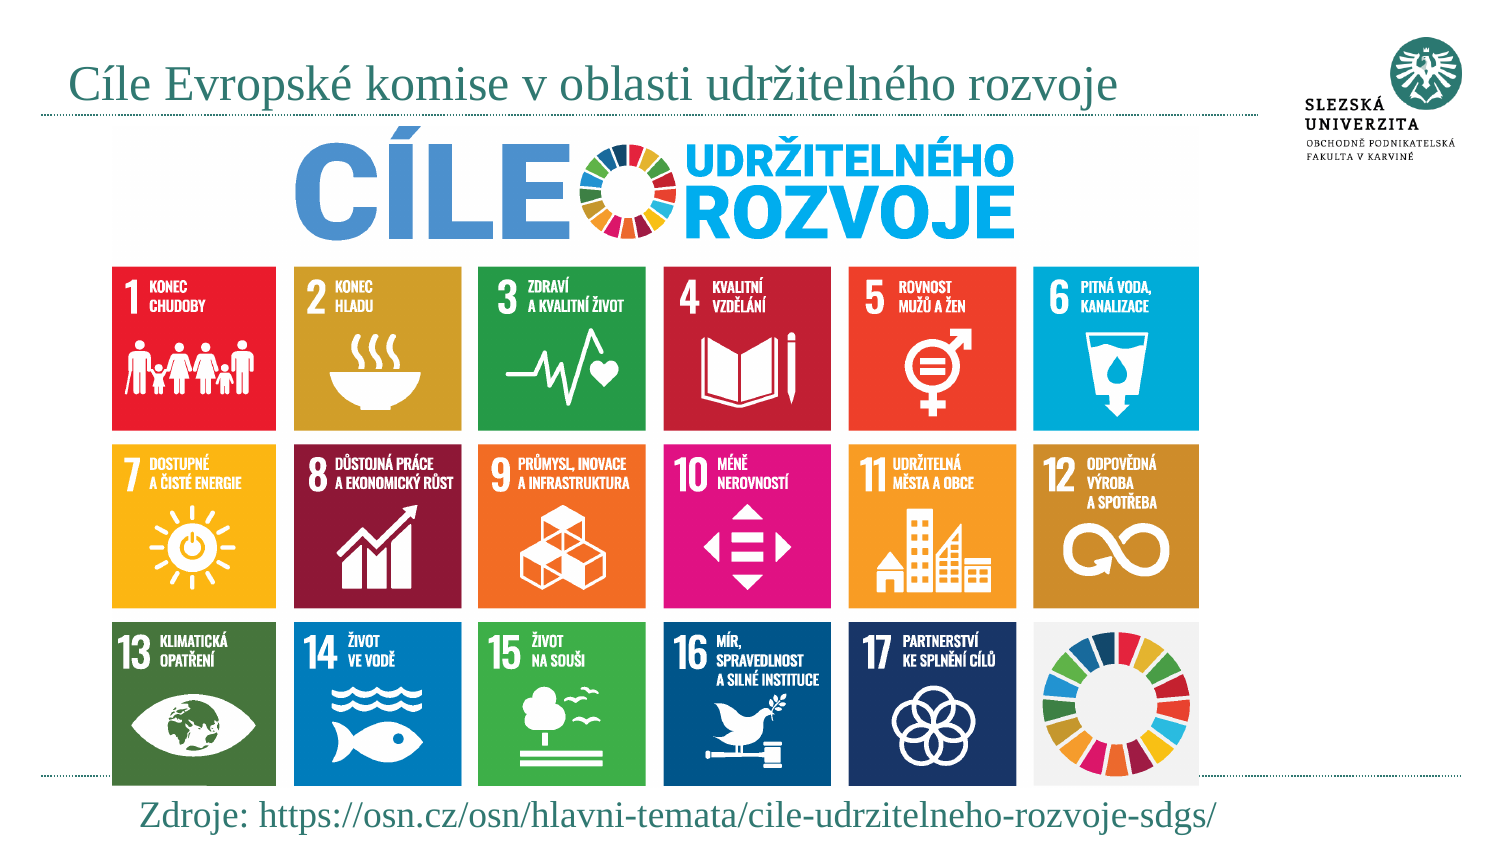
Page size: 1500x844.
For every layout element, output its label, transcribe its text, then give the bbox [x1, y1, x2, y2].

picture [1305, 37, 1462, 160]
picture [1086, 282, 1091, 292]
picture [1082, 301, 1087, 312]
title Cíle Evropské komise v oblasti udržitelného rozvoje [53, 43, 1318, 127]
text_box Zdroje: https://osn.cz/osn/hlavni-temata/cile-udrzitelneho-rozvoje-sdgs/ [123, 783, 1470, 843]
picture [1086, 333, 1147, 415]
picture [1108, 282, 1113, 292]
picture [1051, 280, 1068, 313]
picture [1100, 282, 1108, 292]
picture [1130, 282, 1135, 292]
picture [1090, 301, 1129, 312]
picture [1138, 282, 1150, 294]
picture [1118, 282, 1127, 292]
picture [111, 126, 1200, 789]
picture [1129, 301, 1148, 312]
picture [1082, 282, 1087, 292]
